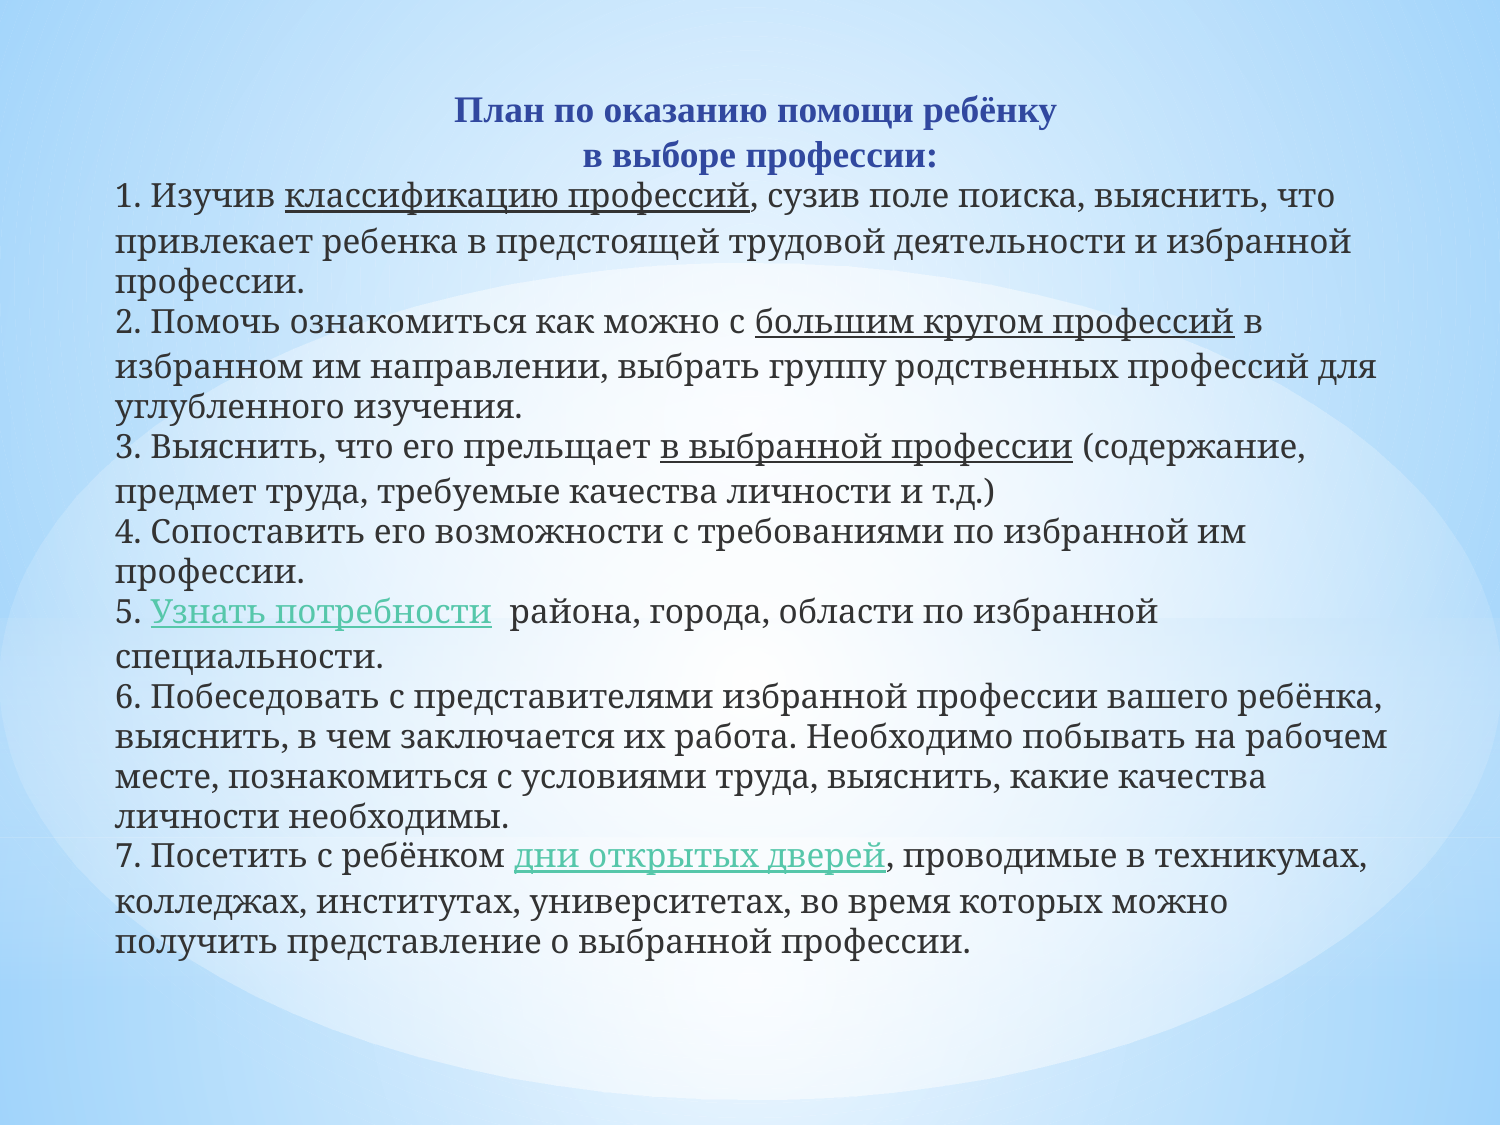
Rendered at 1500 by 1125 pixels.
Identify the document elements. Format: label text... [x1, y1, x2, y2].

text_box План по оказанию помощи ребёнку в выборе профессии: 1. Изучив классификацию профессий, сузив поле поиска, выяснить, что привлекает ребенка в предстоящей трудовой деятельности и избранной профессии. 2. Помочь ознакомиться как можно с большим кругом профессий в избранном им направлении, выбрать группу родственных профессий для углубленного изучения. 3. Выяснить, что его прельщает в выбранной профессии (содержание, предмет труда, требуемые качества личности и т.д.) 4. Сопоставить его возможности с требованиями по избранной им профессии. 5. Узнать потребности района, города, области по избранной специальности. 6. Побеседовать с представителями избранной профессии вашего ребёнка, выяснить, в чем заключается их работа. Необходимо побывать на рабочем месте, познакомиться с условиями труда, выяснить, какие качества личности необходимы. 7. Посетить с ребёнком дни открытых дверей, проводимые в техникумах, колледжах, институтах, университетах, во время которых можно получить представление о выбранной профессии. [100, 32, 1412, 1008]
